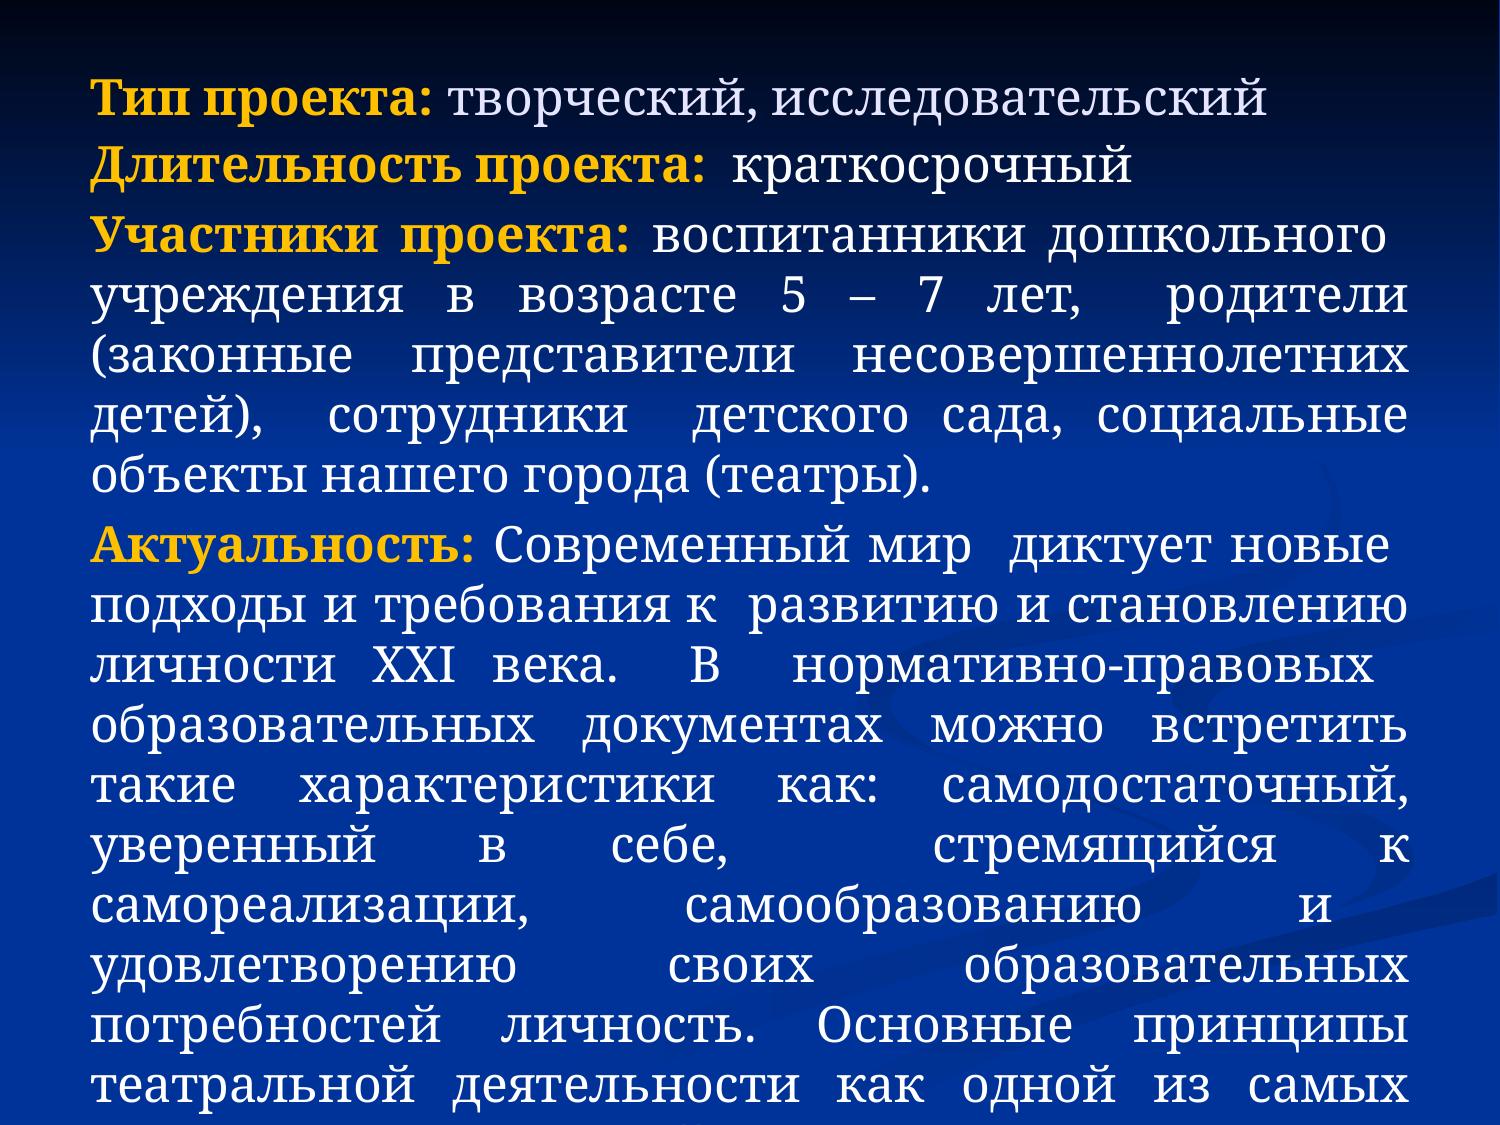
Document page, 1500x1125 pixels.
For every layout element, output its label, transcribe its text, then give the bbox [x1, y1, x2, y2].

list Длительность проекта: краткосрочный Участники проекта: воспитанники дошкольного учреждения в возрасте 5 – 7 лет, родители (законные представители несовершеннолетних детей), сотрудники детского сада, социальные объекты нашего города (театры). Актуальность: Современный мир диктует новые подходы и требования к развитию и становлению личности XXI века. В нормативно-правовых образовательных документах можно встретить такие характеристики как: самодостаточный, уверенный в себе, стремящийся к самореализации, самообразованию и удовлетворению своих образовательных потребностей личность. Основные принципы театральной деятельности как одной из самых творческих по своей природе, совпадают с культуротворческими принципами современного обществ [75, 125, 1425, 1083]
title Тип проекта: творческий, исследовательский [75, 42, 1425, 125]
